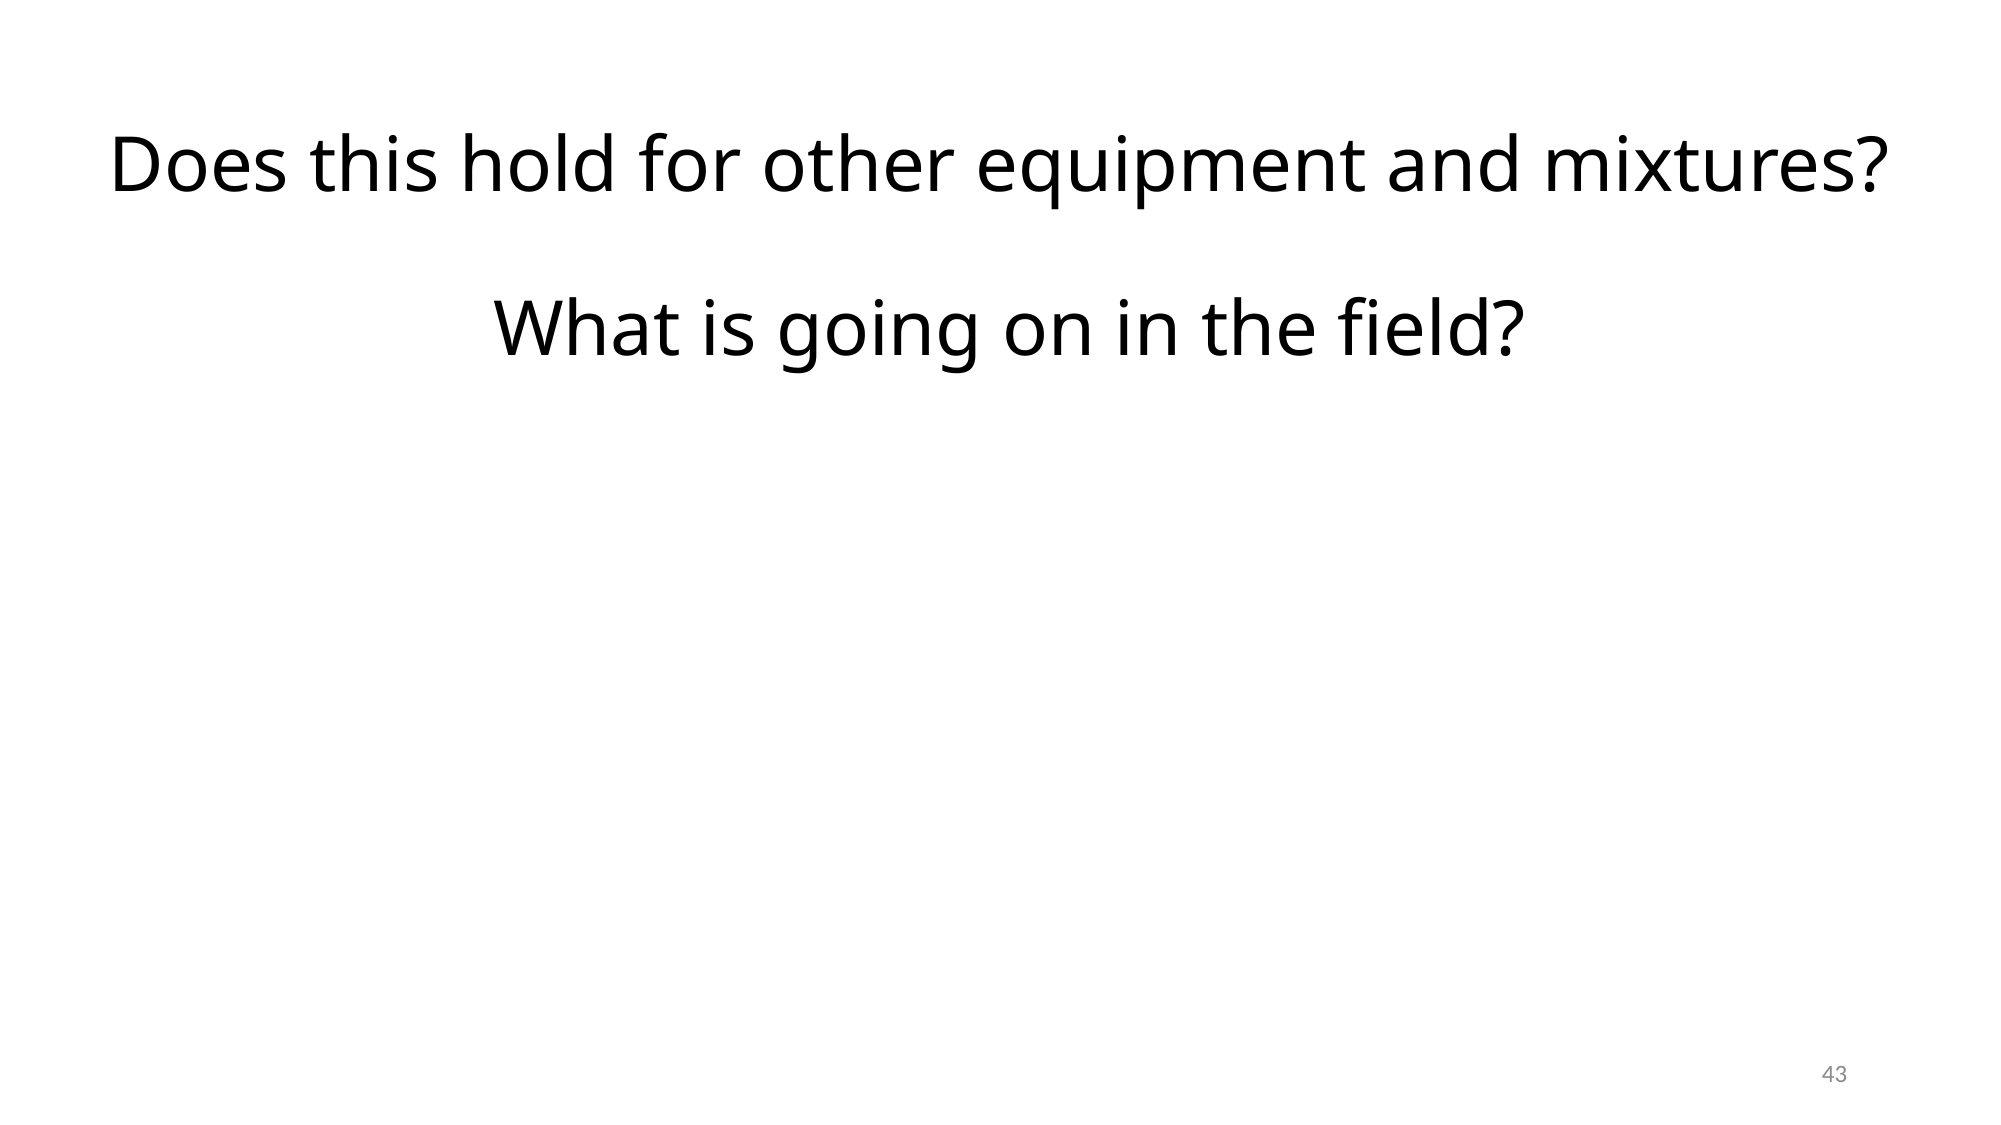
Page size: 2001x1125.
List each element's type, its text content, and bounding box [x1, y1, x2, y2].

slide_number 43 [1412, 1042, 1863, 1103]
title Does this hold for other equipment and mixtures? What is going on in the field? [71, 90, 1948, 408]
